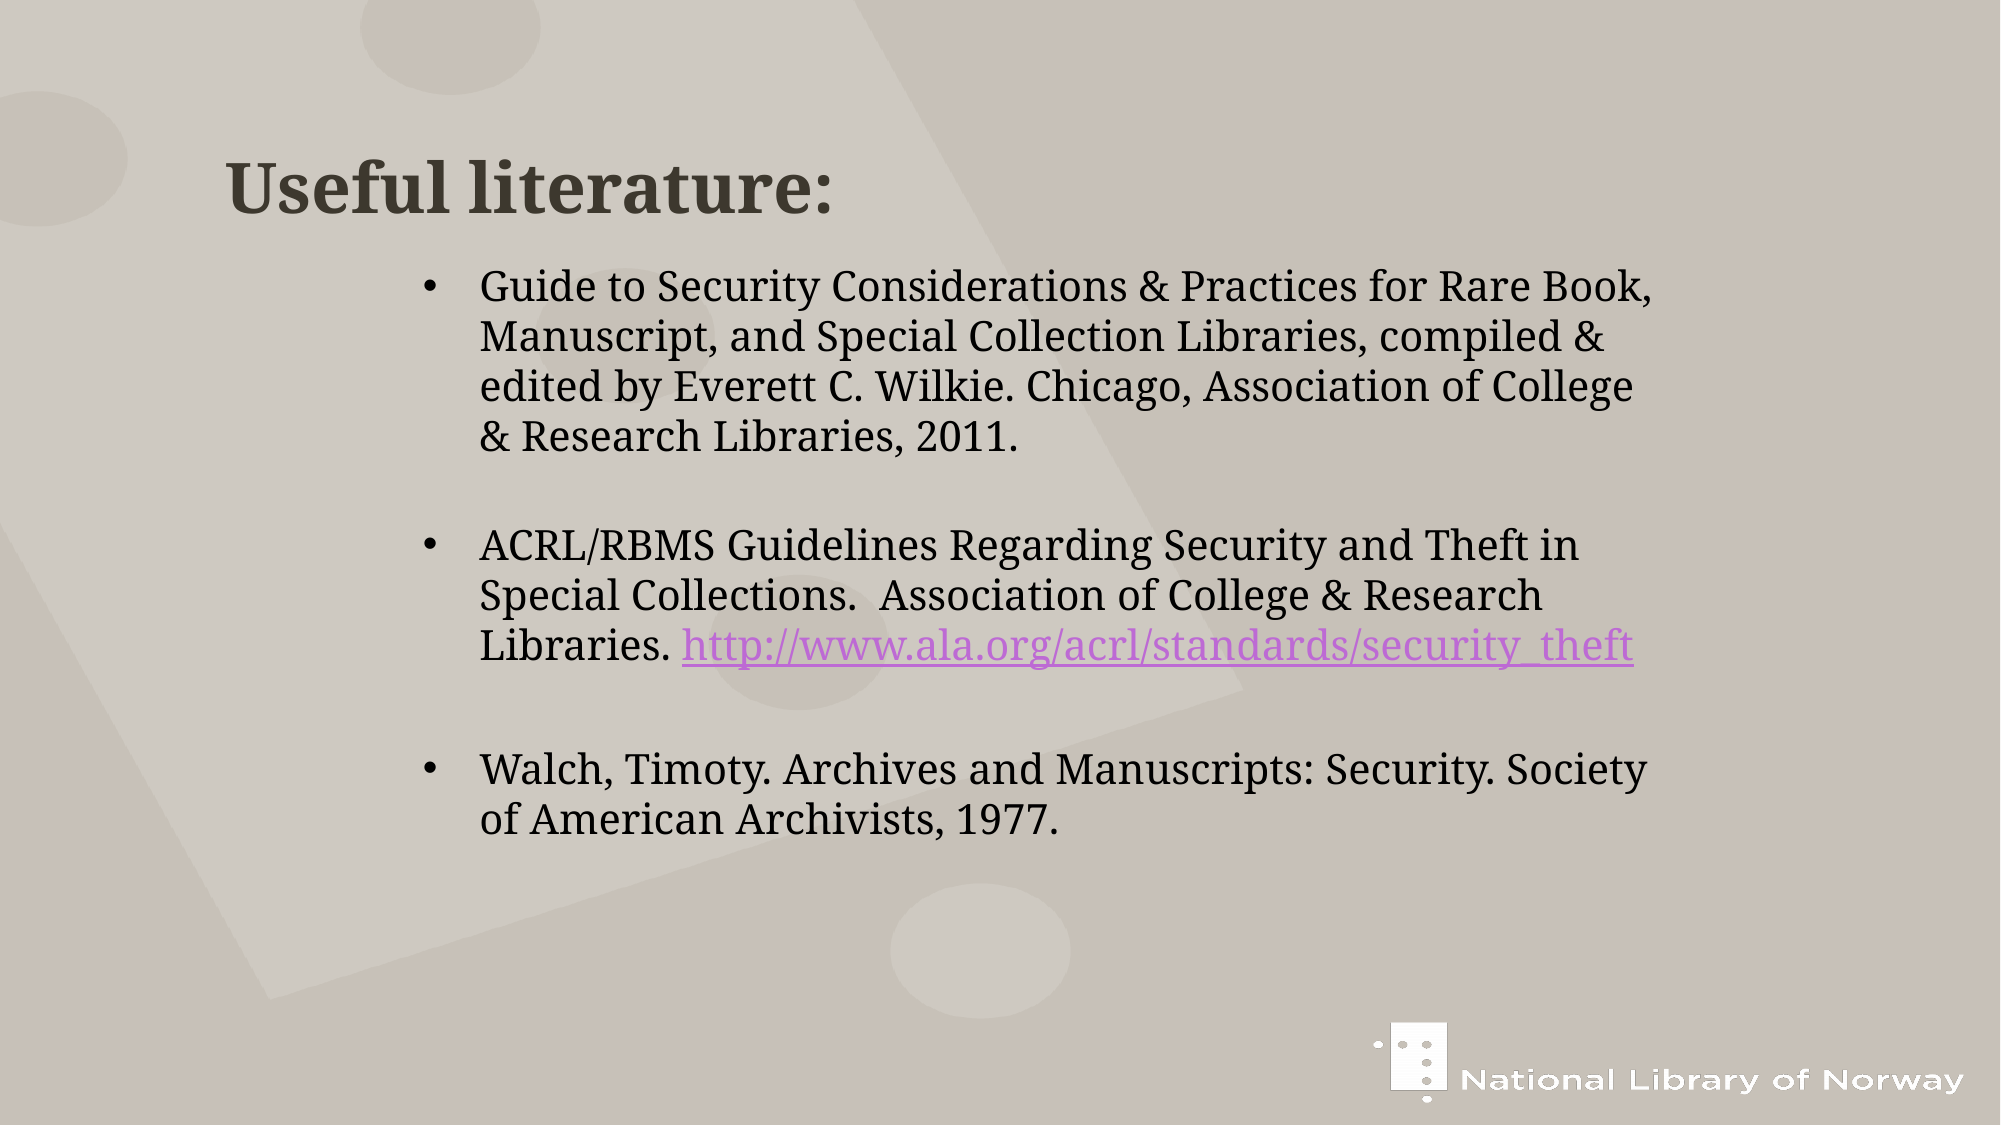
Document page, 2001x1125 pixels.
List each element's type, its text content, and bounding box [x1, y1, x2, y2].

list Guide to Security Considerations & Practices for Rare Book, Manuscript, and Special Collection Libraries, compiled & edited by Everett C. Wilkie. Chicago, Association of College & Research Libraries, 2011. ACRL/RBMS Guidelines Regarding Security and Theft in Special Collections. Association of College & Research Libraries. http://www.ala.org/acrl/standards/security_theft Walch, Timoty. Archives and Manuscripts: Security. Society of American Archivists, 1977. [408, 252, 1675, 1043]
picture [0, 0, 2001, 1125]
title Useful literature: [210, 136, 1900, 320]
